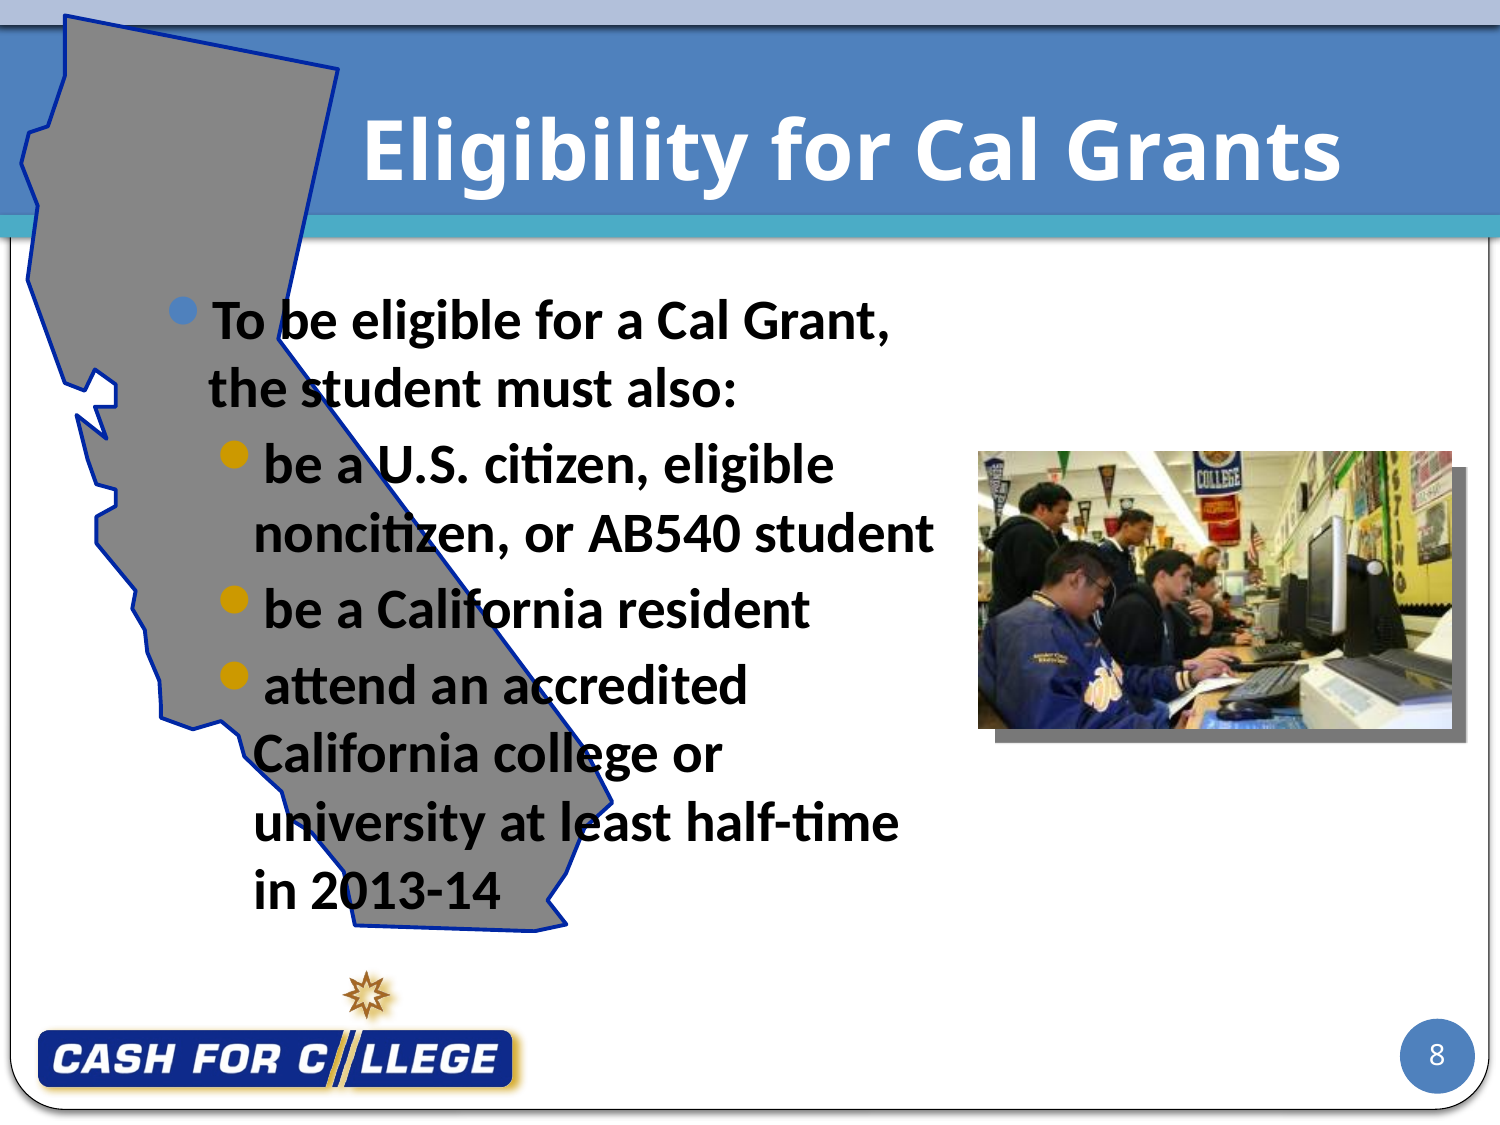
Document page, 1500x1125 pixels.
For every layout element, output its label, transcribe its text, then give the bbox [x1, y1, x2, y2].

picture [37, 949, 513, 1098]
title Eligibility for Cal Grants [619, 24, 1426, 213]
picture [978, 450, 1452, 729]
list To be eligible for a Cal Grant, the student must also: be a U.S. citizen, eligible noncitizen, or AB540 student be a California resident attend an accredited California college or university at least half-time in 2013-14 [149, 274, 963, 988]
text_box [17, 12, 614, 933]
slide_number 8 [1399, 1018, 1475, 1094]
